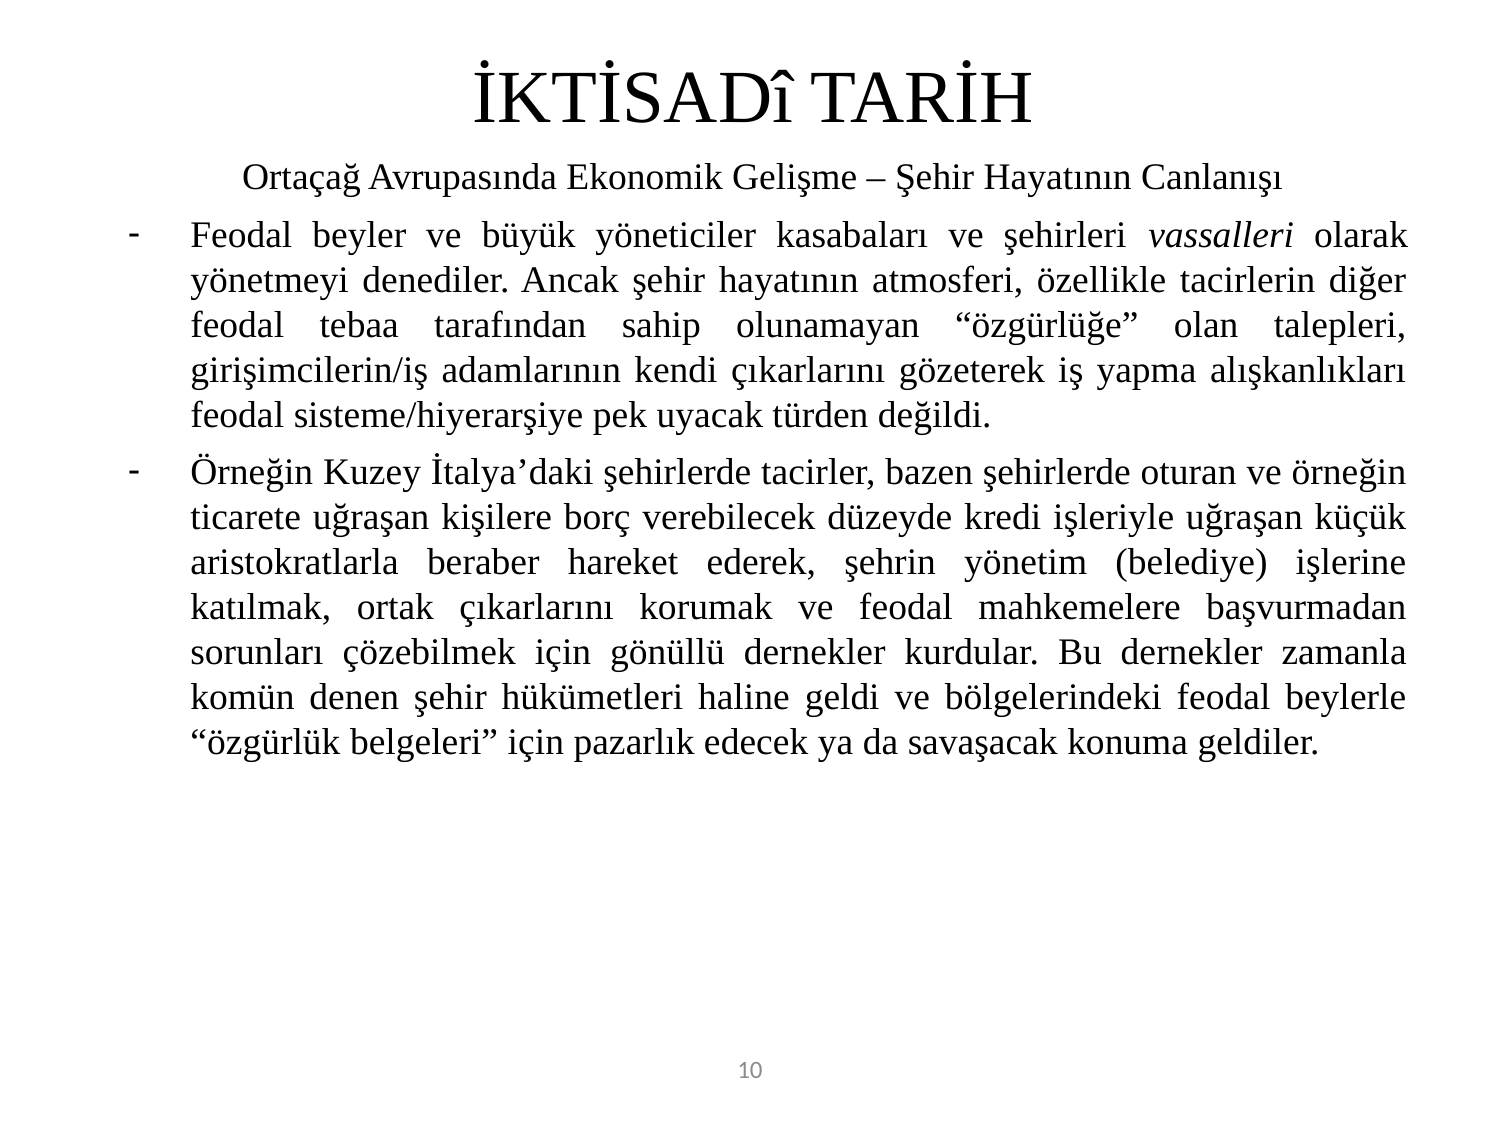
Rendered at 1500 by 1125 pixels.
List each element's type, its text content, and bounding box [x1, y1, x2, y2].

slide_number 10 [705, 1038, 795, 1125]
title İKTİSADî TARİH [312, 42, 1194, 137]
list Ortaçağ Avrupasında Ekonomik Gelişme – Şehir Hayatının Canlanışı Feodal beyler ve büyük yöneticiler kasabaları ve şehirleri vassalleri olarak yönetmeyi denediler. Ancak şehir hayatının atmosferi, özellikle tacirlerin diğer feodal tebaa tarafından sahip olunamayan “özgürlüğe” olan talepleri, girişimcilerin/iş adamlarının kendi çıkarlarını gözeterek iş yapma alışkanlıkları feodal sisteme/hiyerarşiye pek uyacak türden değildi. Örneğin Kuzey İtalya’daki şehirlerde tacirler, bazen şehirlerde oturan ve örneğin ticarete uğraşan kişilere borç verebilecek düzeyde kredi işleriyle uğraşan küçük aristokratlarla beraber hareket ederek, şehrin yönetim (belediye) işlerine katılmak, ortak çıkarlarını korumak ve feodal mahkemelere başvurmadan sorunları çözebilmek için gönüllü dernekler kurdular. Bu dernekler zamanla komün denen şehir hükümetleri haline geldi ve bölgelerindeki feodal beylerle “özgürlük belgeleri” için pazarlık edecek ya da savaşacak konuma geldiler. [100, 137, 1424, 1083]
